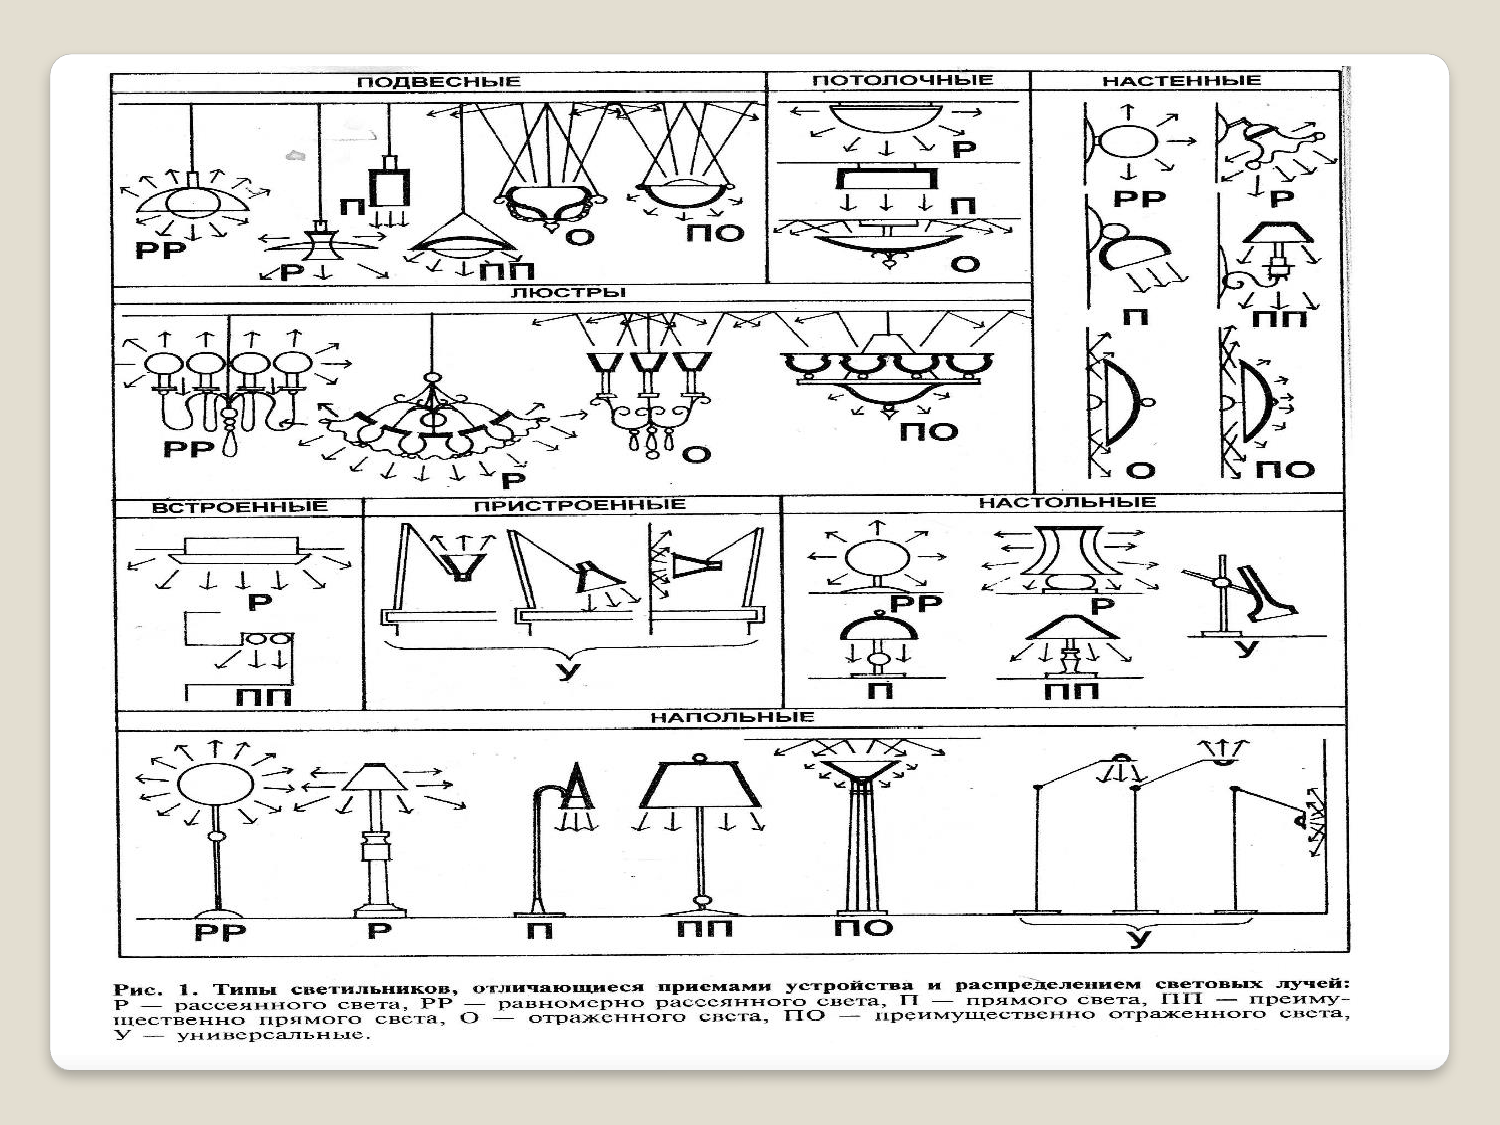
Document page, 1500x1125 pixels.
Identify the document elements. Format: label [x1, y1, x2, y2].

picture [102, 66, 1362, 1047]
